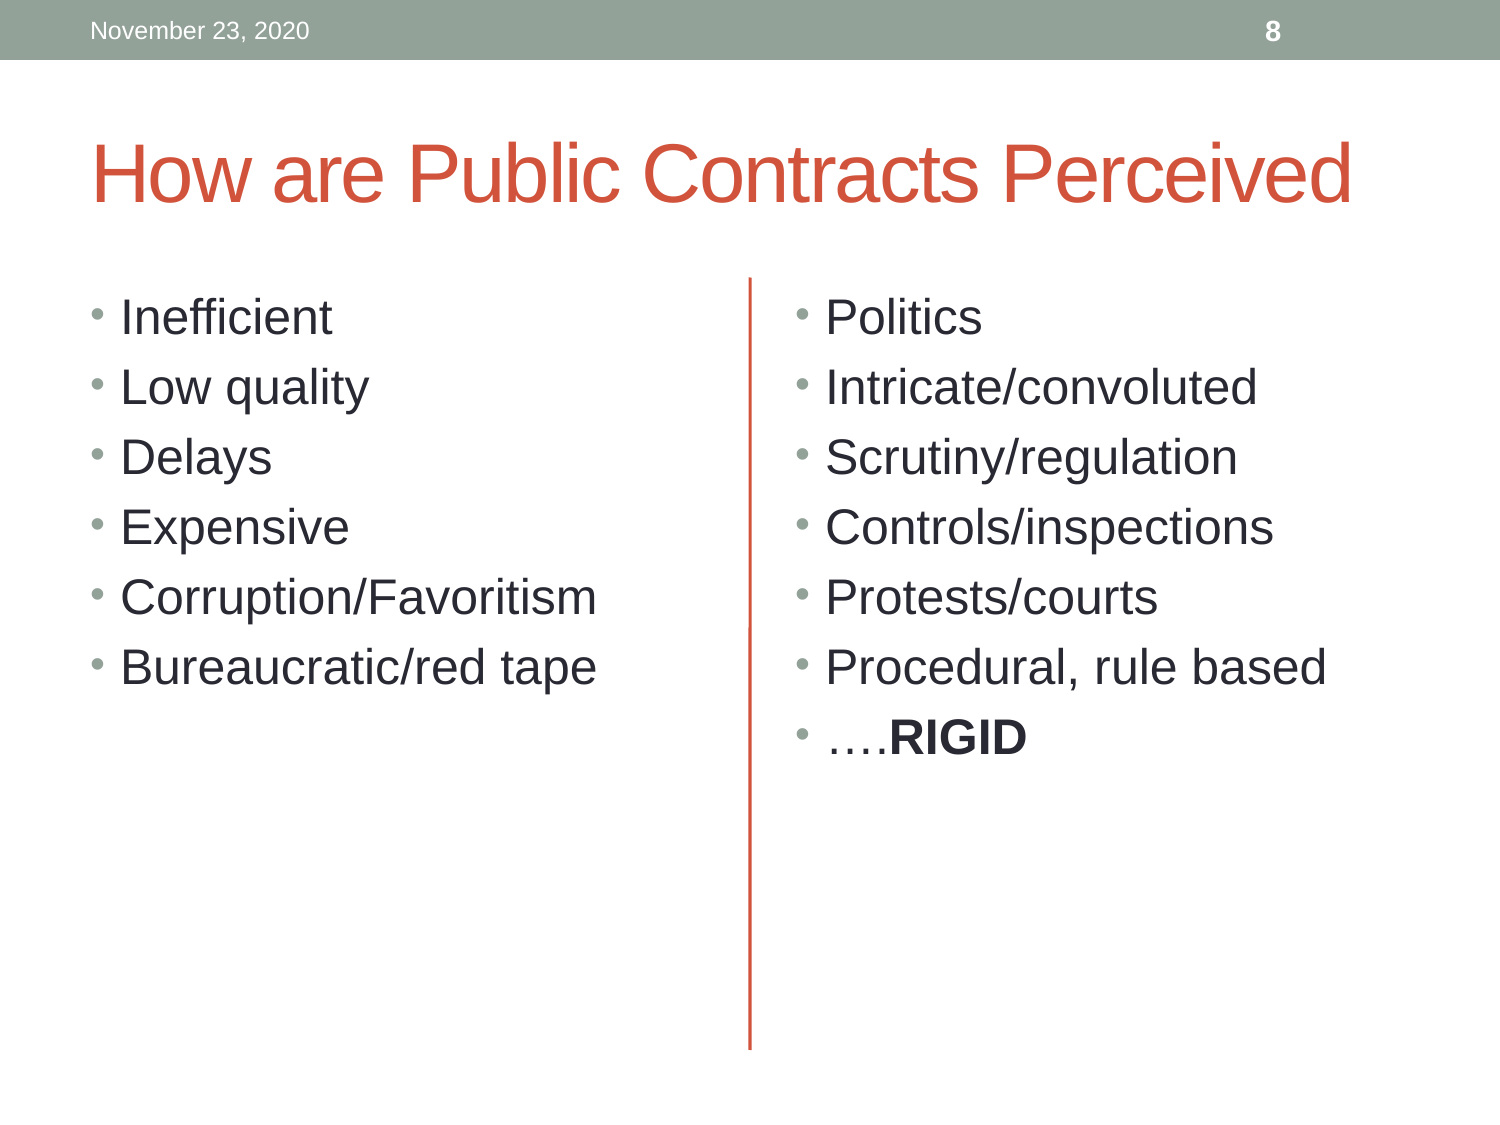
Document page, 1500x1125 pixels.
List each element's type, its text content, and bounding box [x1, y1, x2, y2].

slide_number 8 [1250, 3, 1425, 57]
list Inefficient Low quality Delays Expensive Corruption/Favoritism Bureaucratic/red tape [75, 276, 720, 925]
title How are Public Contracts Perceived [75, 87, 1425, 250]
list Politics Intricate/convoluted Scrutiny/regulation Controls/inspections Protests/courts Procedural, rule based ….RIGID [780, 276, 1425, 925]
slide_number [75, 3, 550, 57]
